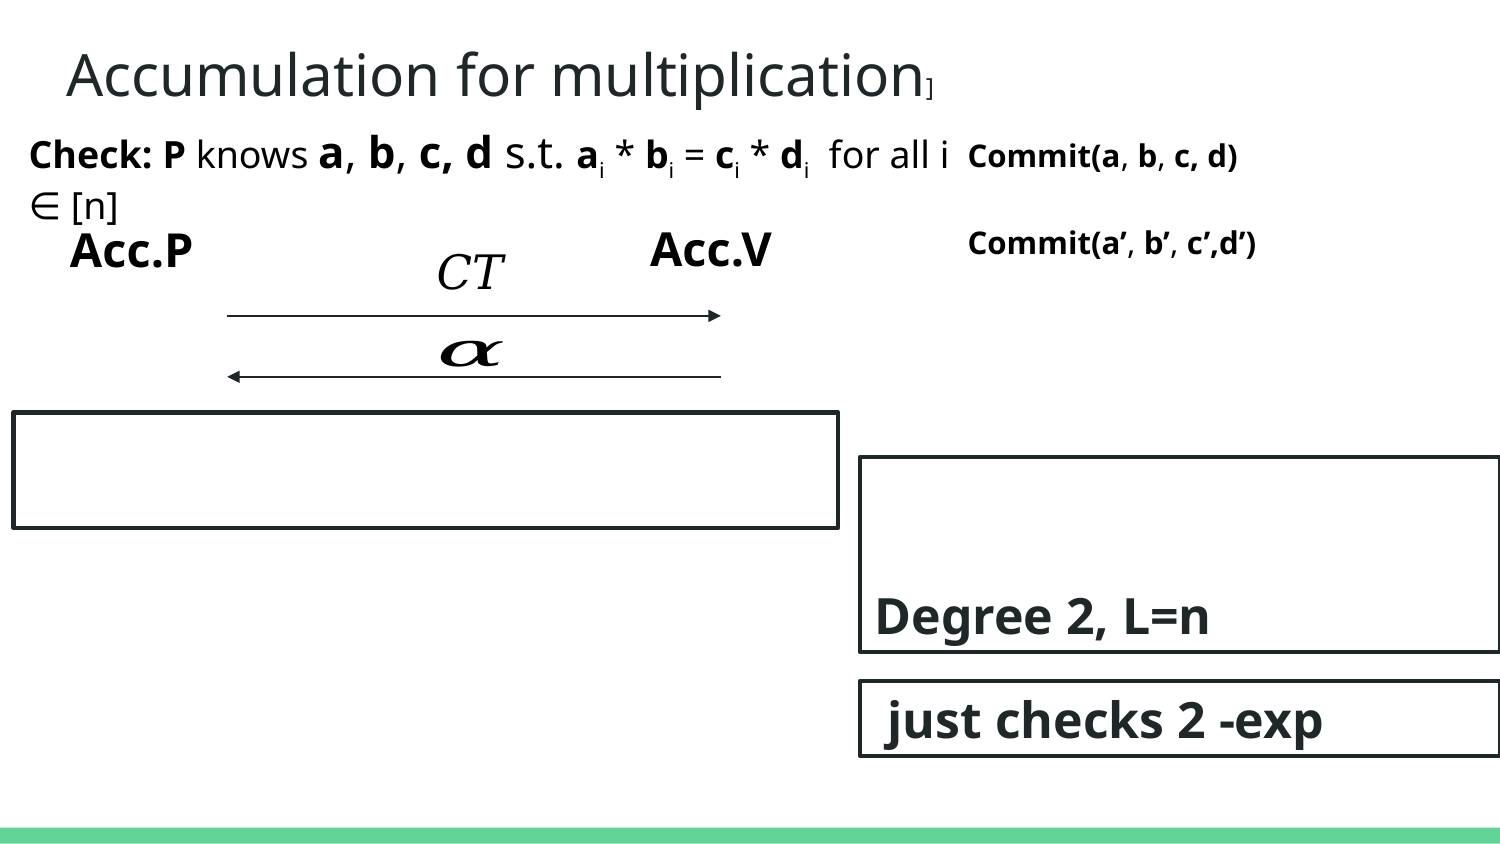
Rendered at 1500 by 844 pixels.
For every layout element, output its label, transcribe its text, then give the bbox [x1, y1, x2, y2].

text_box Check: P knows a, b, c, d s.t. ai * bi = ci * di for all i ∈ [n] [17, 113, 988, 239]
text_box Acc.P [58, 209, 231, 289]
title Accumulation for multiplication] [51, 23, 1449, 117]
text_box Acc.V [638, 208, 811, 288]
